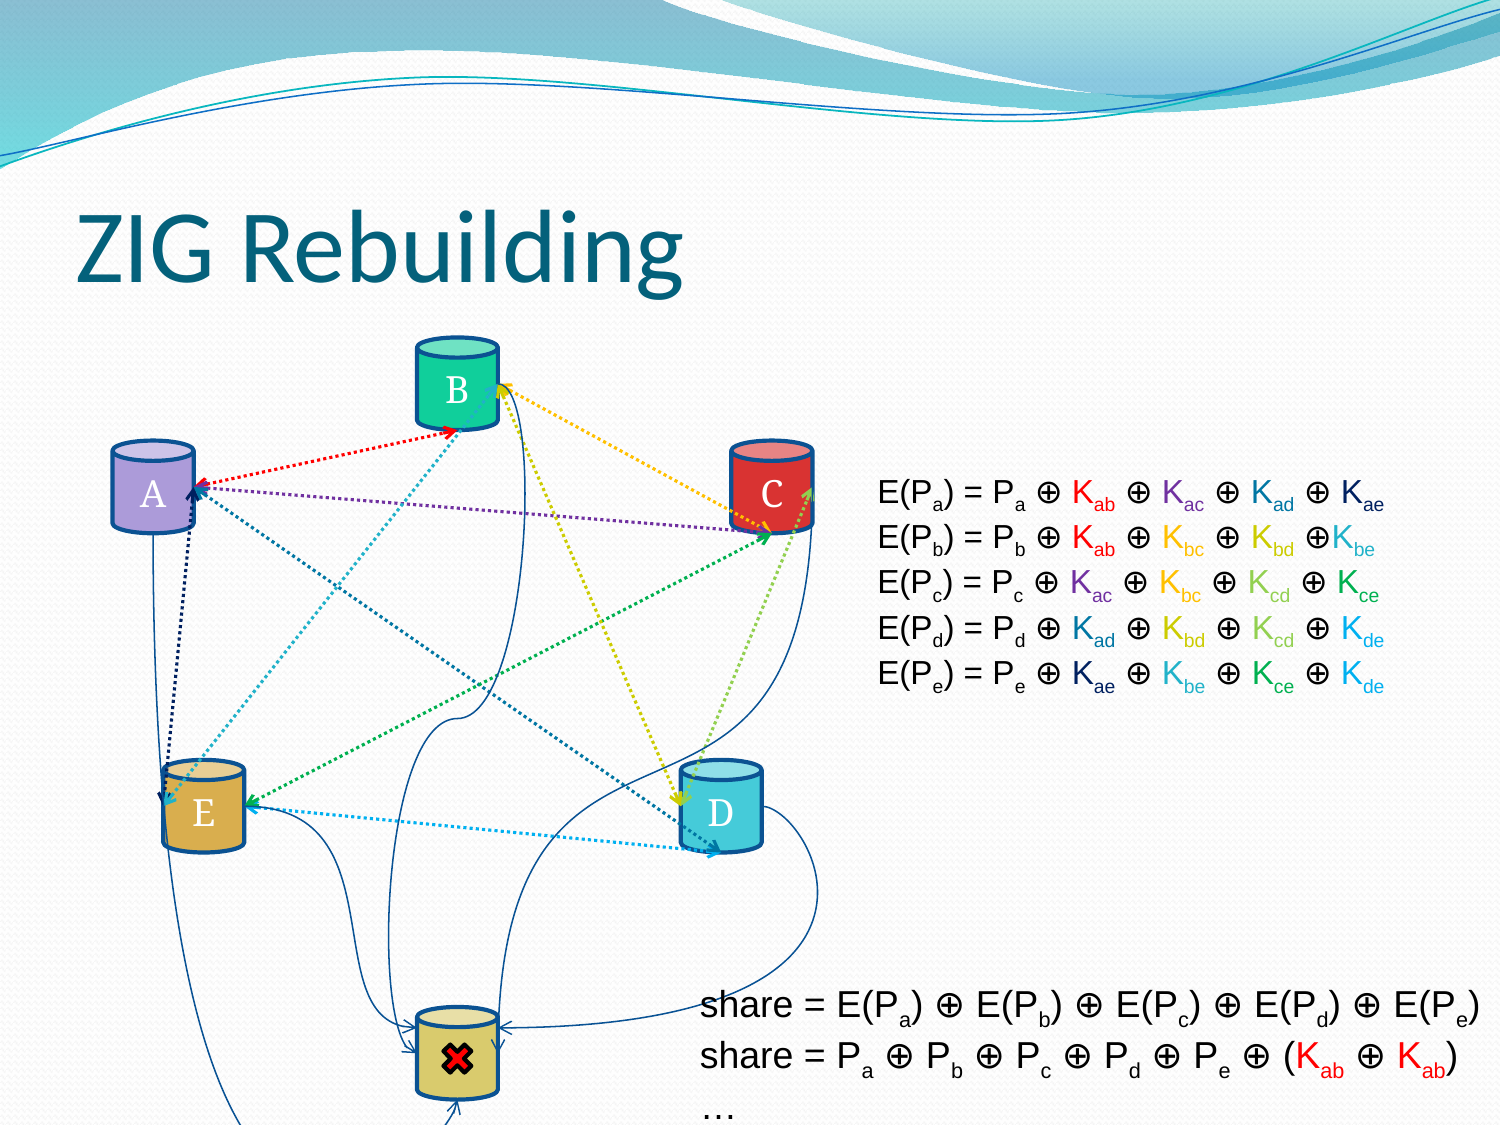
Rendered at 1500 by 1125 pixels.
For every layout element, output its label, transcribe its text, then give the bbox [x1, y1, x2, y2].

text_box share = E(Pa) ⊕ E(Pb) ⊕ E(Pc) ⊕ E(Pd) ⊕ E(Pe) share = Pa ⊕ Pb ⊕ Pc ⊕ Pd ⊕ Pe ⊕ (Kab ⊕ Kab) … share = Pa ⊕ Pb ⊕ Pc ⊕ Pd ⊕ Pe [685, 972, 1498, 1125]
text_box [112, 337, 813, 1100]
text_box E(Pa) = Pa ⊕ Kab ⊕ Kac ⊕ Kad ⊕ Kae E(Pb) = Pb ⊕ Kab ⊕ Kbc ⊕ Kbd ⊕Kbe E(Pc) = Pc ⊕ Kac ⊕ Kbc ⊕ Kcd ⊕ Kce E(Pd) = Pd ⊕ Kad ⊕ Kbd ⊕ Kcd ⊕ Kde E(Pe) = Pe ⊕ Kae ⊕ Kbe ⊕ Kce ⊕ Kde [862, 462, 1500, 705]
title ZIG Rebuilding [75, 115, 1425, 304]
